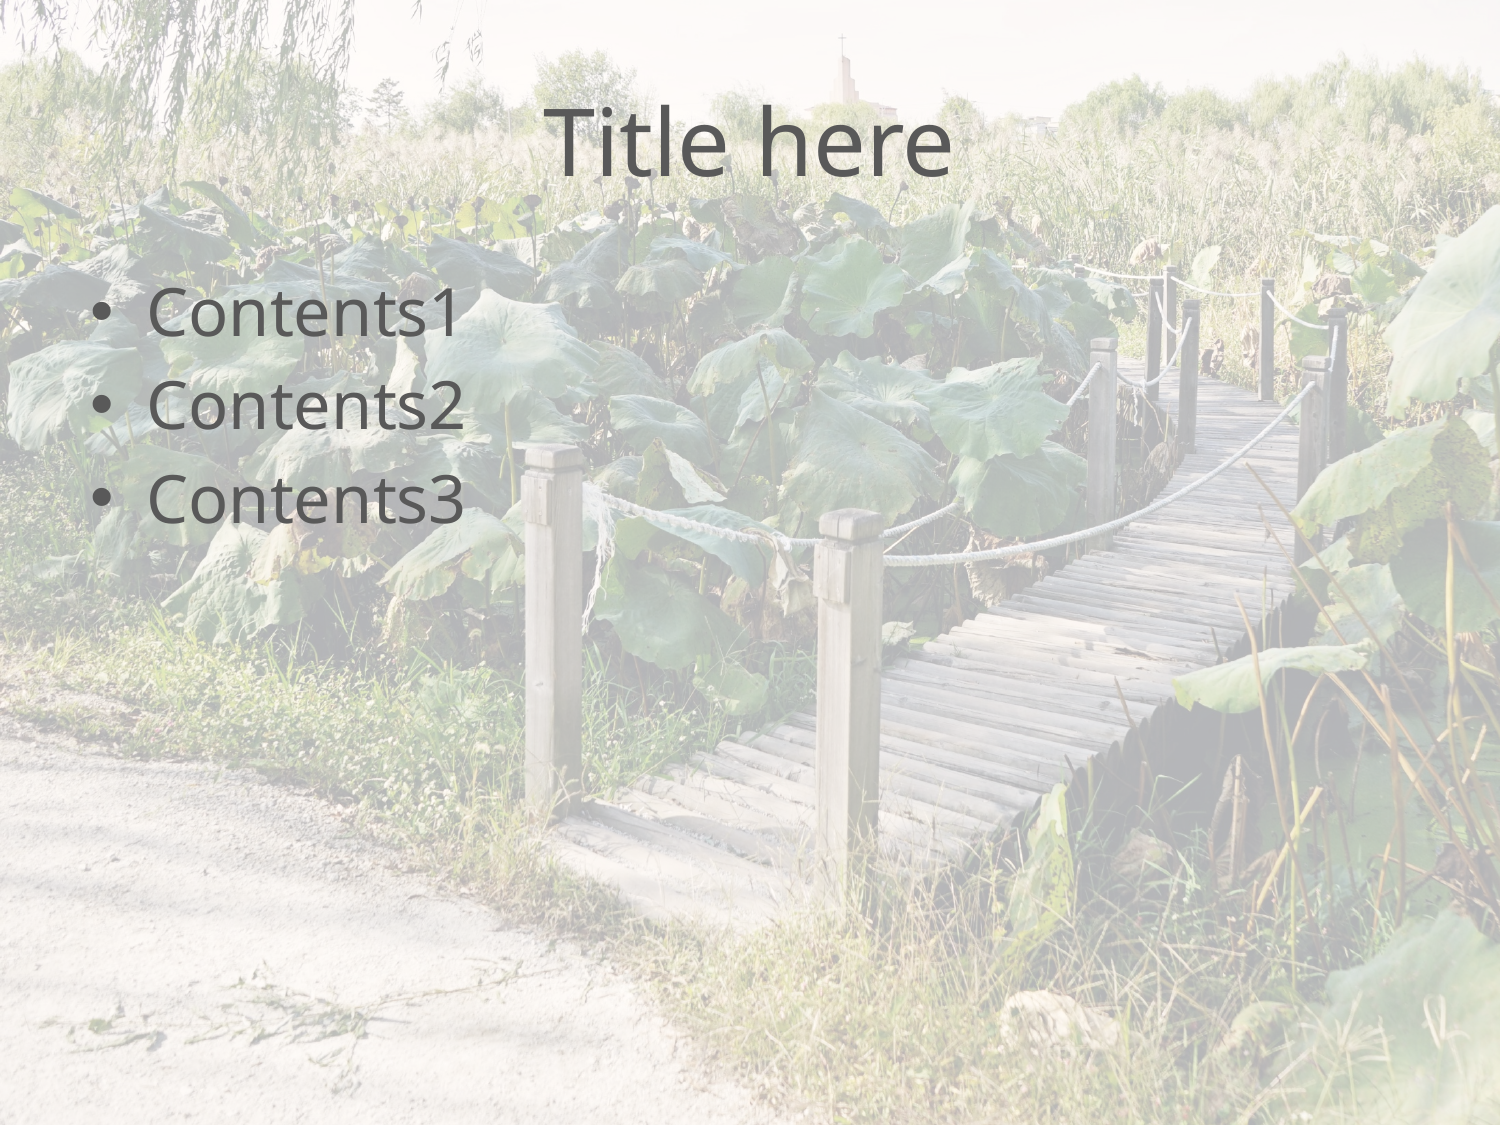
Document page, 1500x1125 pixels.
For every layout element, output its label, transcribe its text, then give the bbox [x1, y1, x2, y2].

text_box [0, 0, 1500, 1125]
title Title here [75, 45, 1425, 233]
list Contents1 Contents2 Contents3 [75, 262, 1425, 1005]
